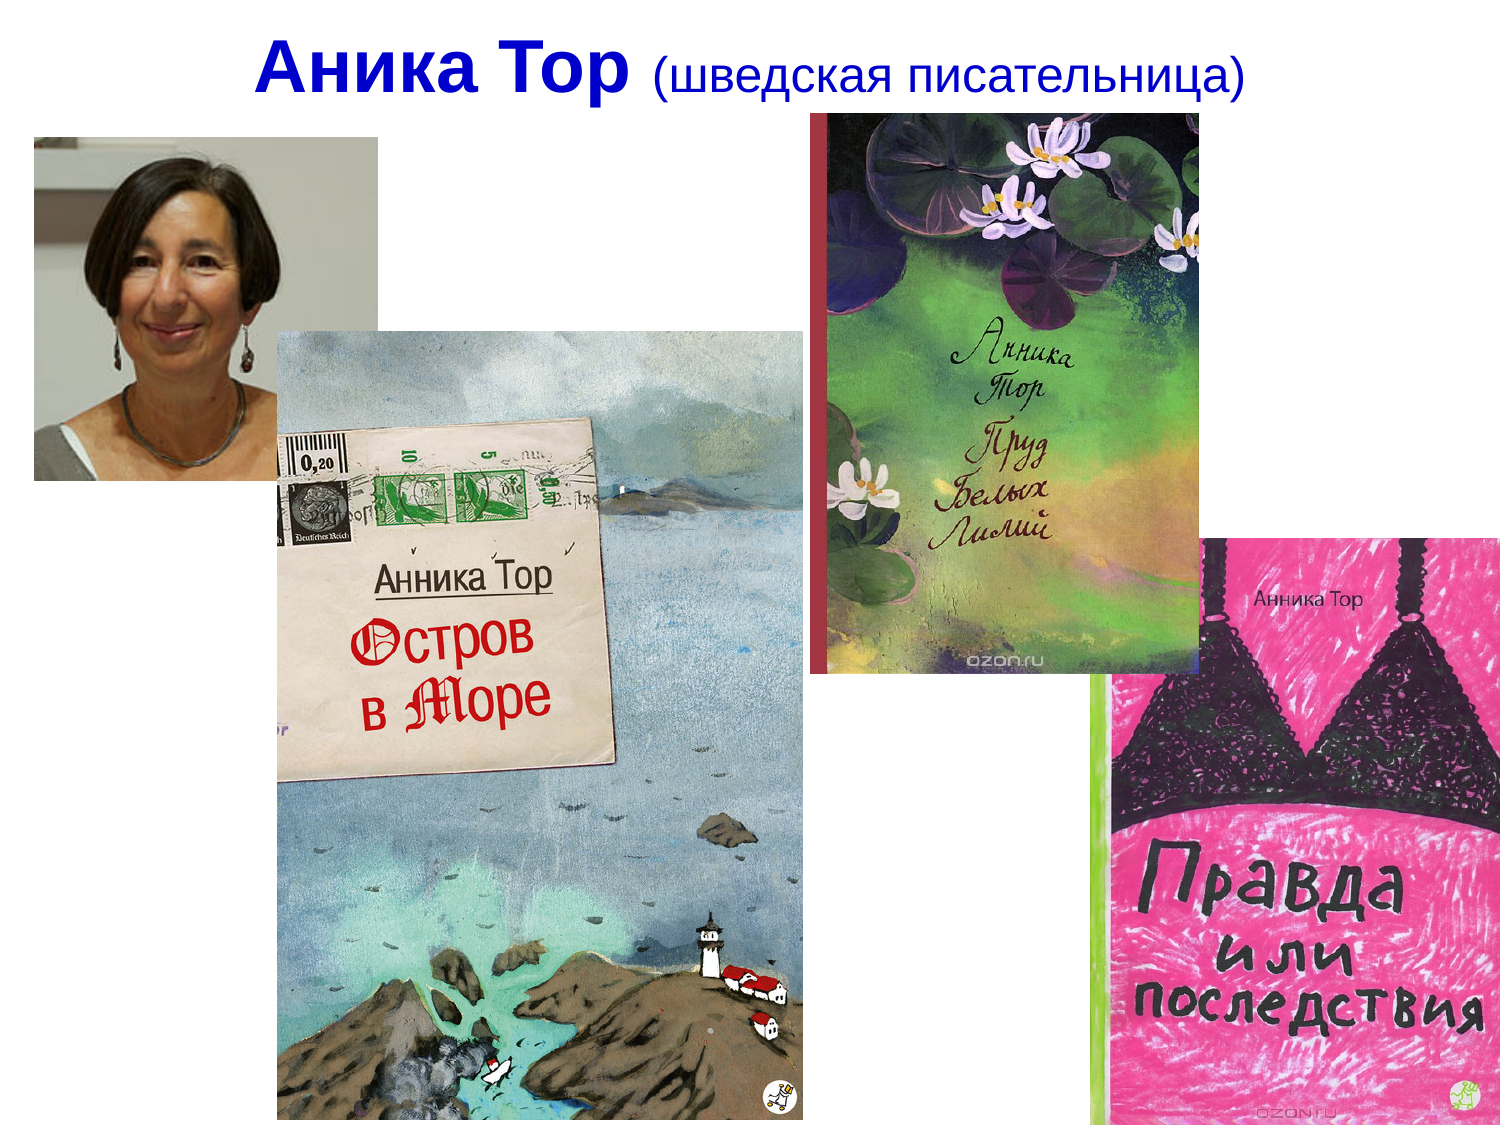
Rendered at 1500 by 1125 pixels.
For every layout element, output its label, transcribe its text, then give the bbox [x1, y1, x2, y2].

title Аника Тор (шведская писательница) [75, 0, 1425, 126]
picture [810, 113, 1500, 1125]
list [33, 136, 379, 482]
picture [277, 331, 803, 1120]
